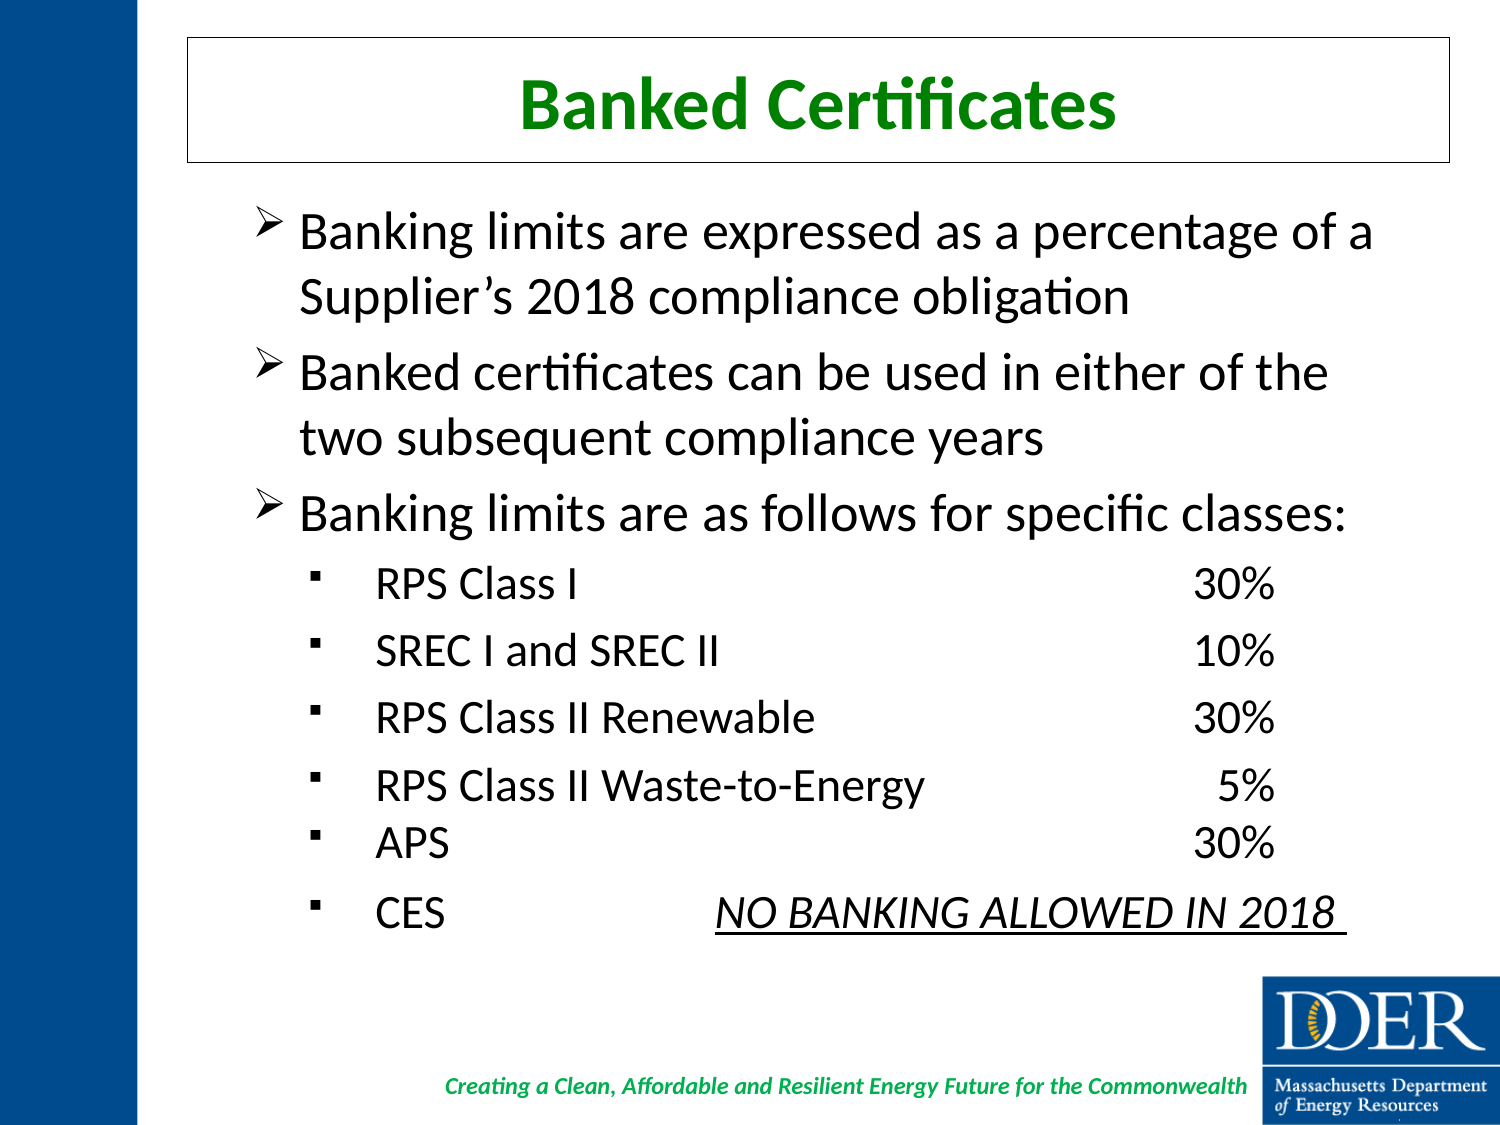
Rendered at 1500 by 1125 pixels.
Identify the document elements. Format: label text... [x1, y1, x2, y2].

picture [1262, 976, 1500, 1125]
list Banking limits are expressed as a percentage of a Supplier’s 2018 compliance obligation Banked certificates can be used in either of the two subsequent compliance years Banking limits are as follows for specific classes: RPS Class I 30% SREC I and SREC II 10% RPS Class II Renewable 30% RPS Class II Waste-to-Energy 5% APS 30% CES NO BANKING ALLOWED IN 2018 [162, 187, 1425, 1038]
title Banked Certificates [187, 37, 1450, 163]
